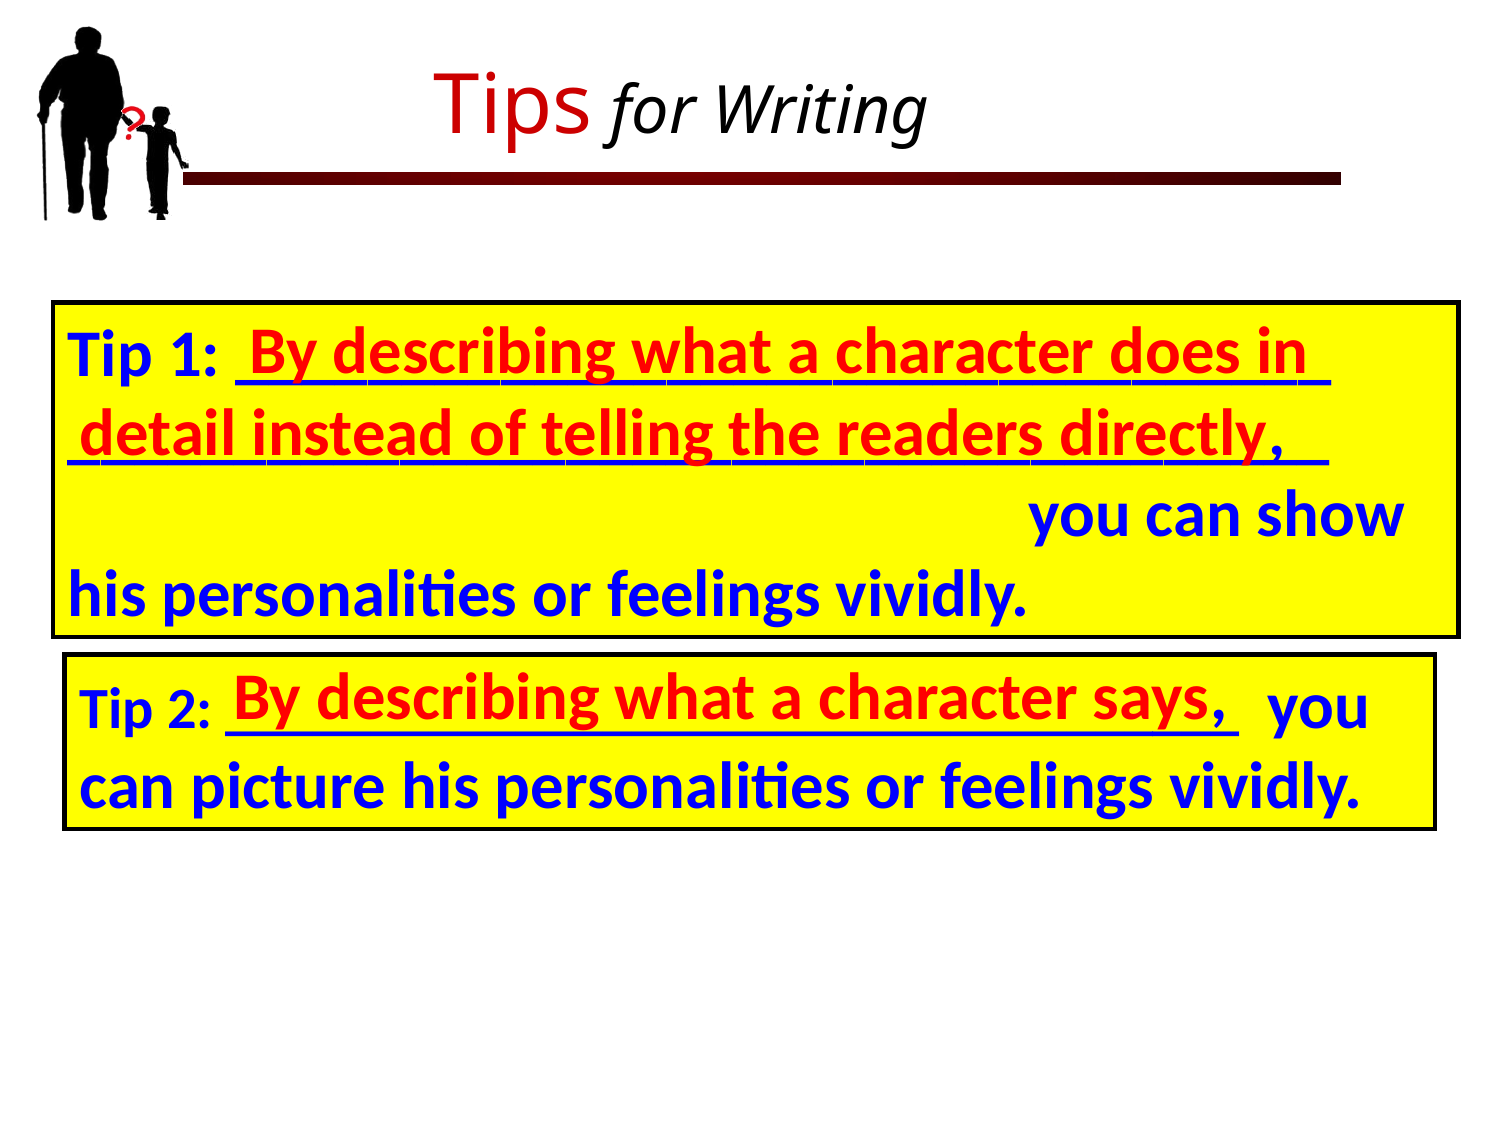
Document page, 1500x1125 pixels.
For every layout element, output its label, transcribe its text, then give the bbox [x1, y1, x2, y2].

text_box Tip 1: _________________________________ ______________________________________ you can show his personalities or feelings vividly. [53, 302, 1459, 638]
text_box Tip 2: ___________________________________ you can picture his personalities or feelings vividly. [64, 654, 1436, 830]
text_box By describing what a character says, [218, 645, 1258, 740]
text_box Tips for Writing [419, 42, 1176, 158]
text_box By describing what a character does in detail instead of telling the readers directly, [64, 290, 1364, 476]
picture [29, 11, 1341, 221]
